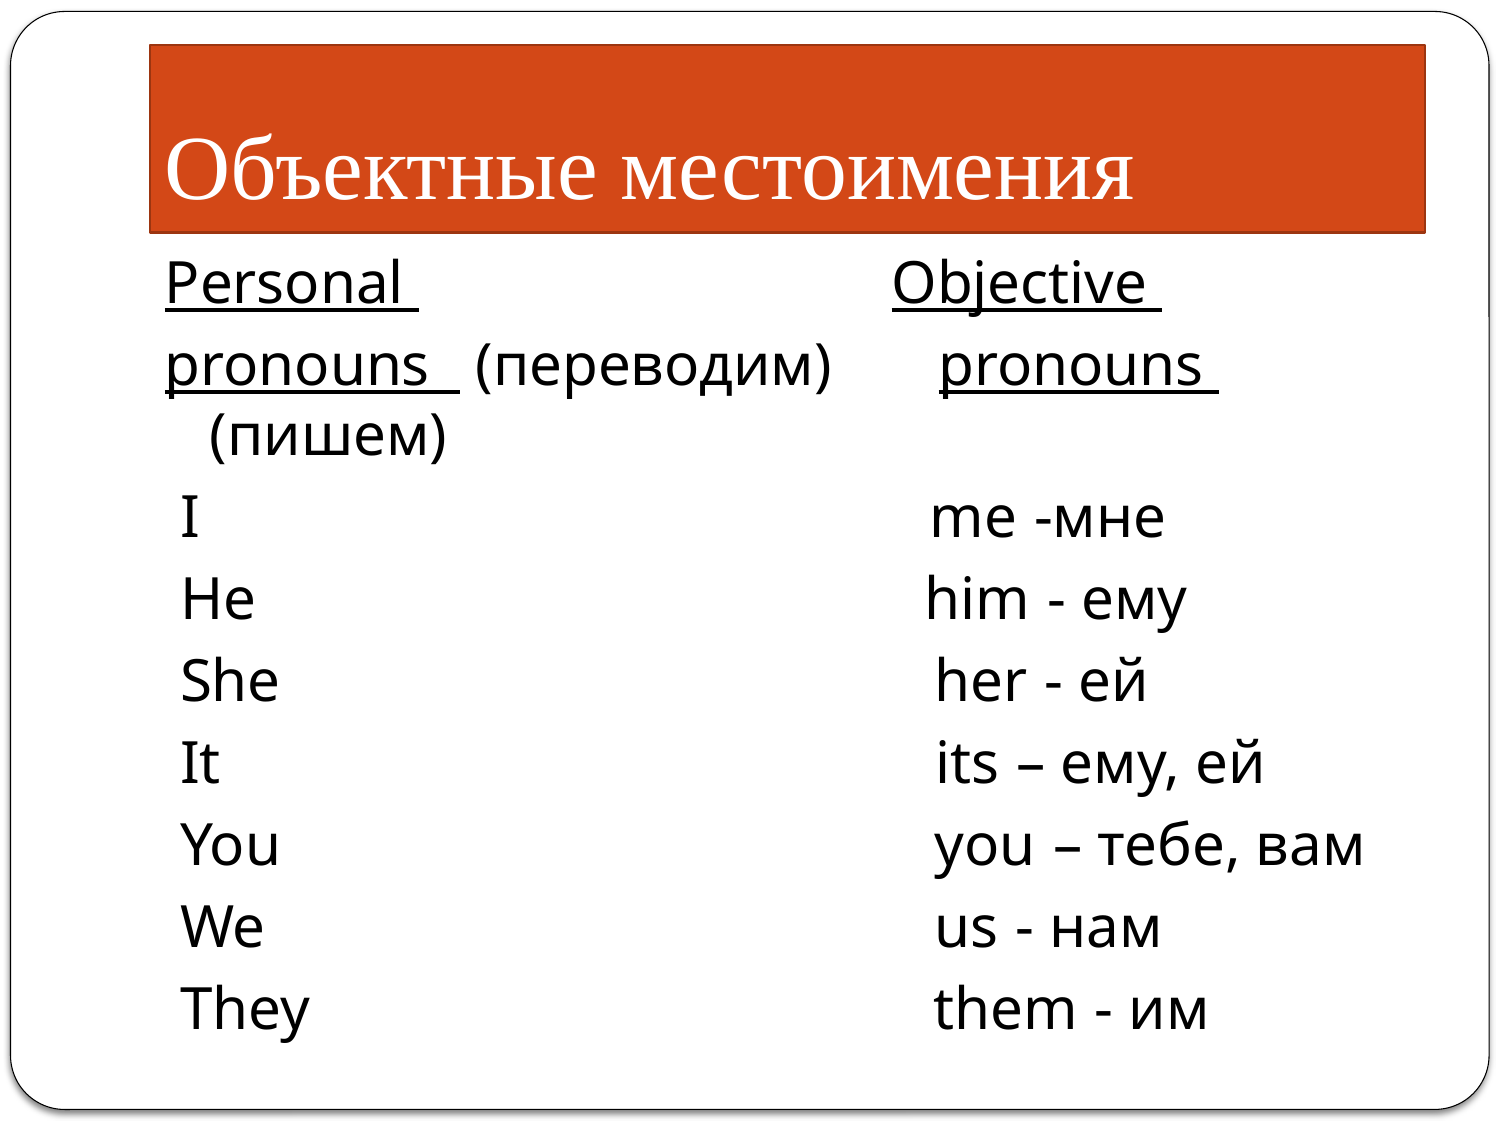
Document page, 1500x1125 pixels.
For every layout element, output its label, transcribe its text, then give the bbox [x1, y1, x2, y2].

title Объектные местоимения [149, 44, 1426, 234]
list Personal Objective pronouns (переводим) pronouns (пишем) I me -мне He him - ему She her - ей It its – ему, ей You you – тебе, вам We us - нам They them - им [150, 237, 1425, 988]
